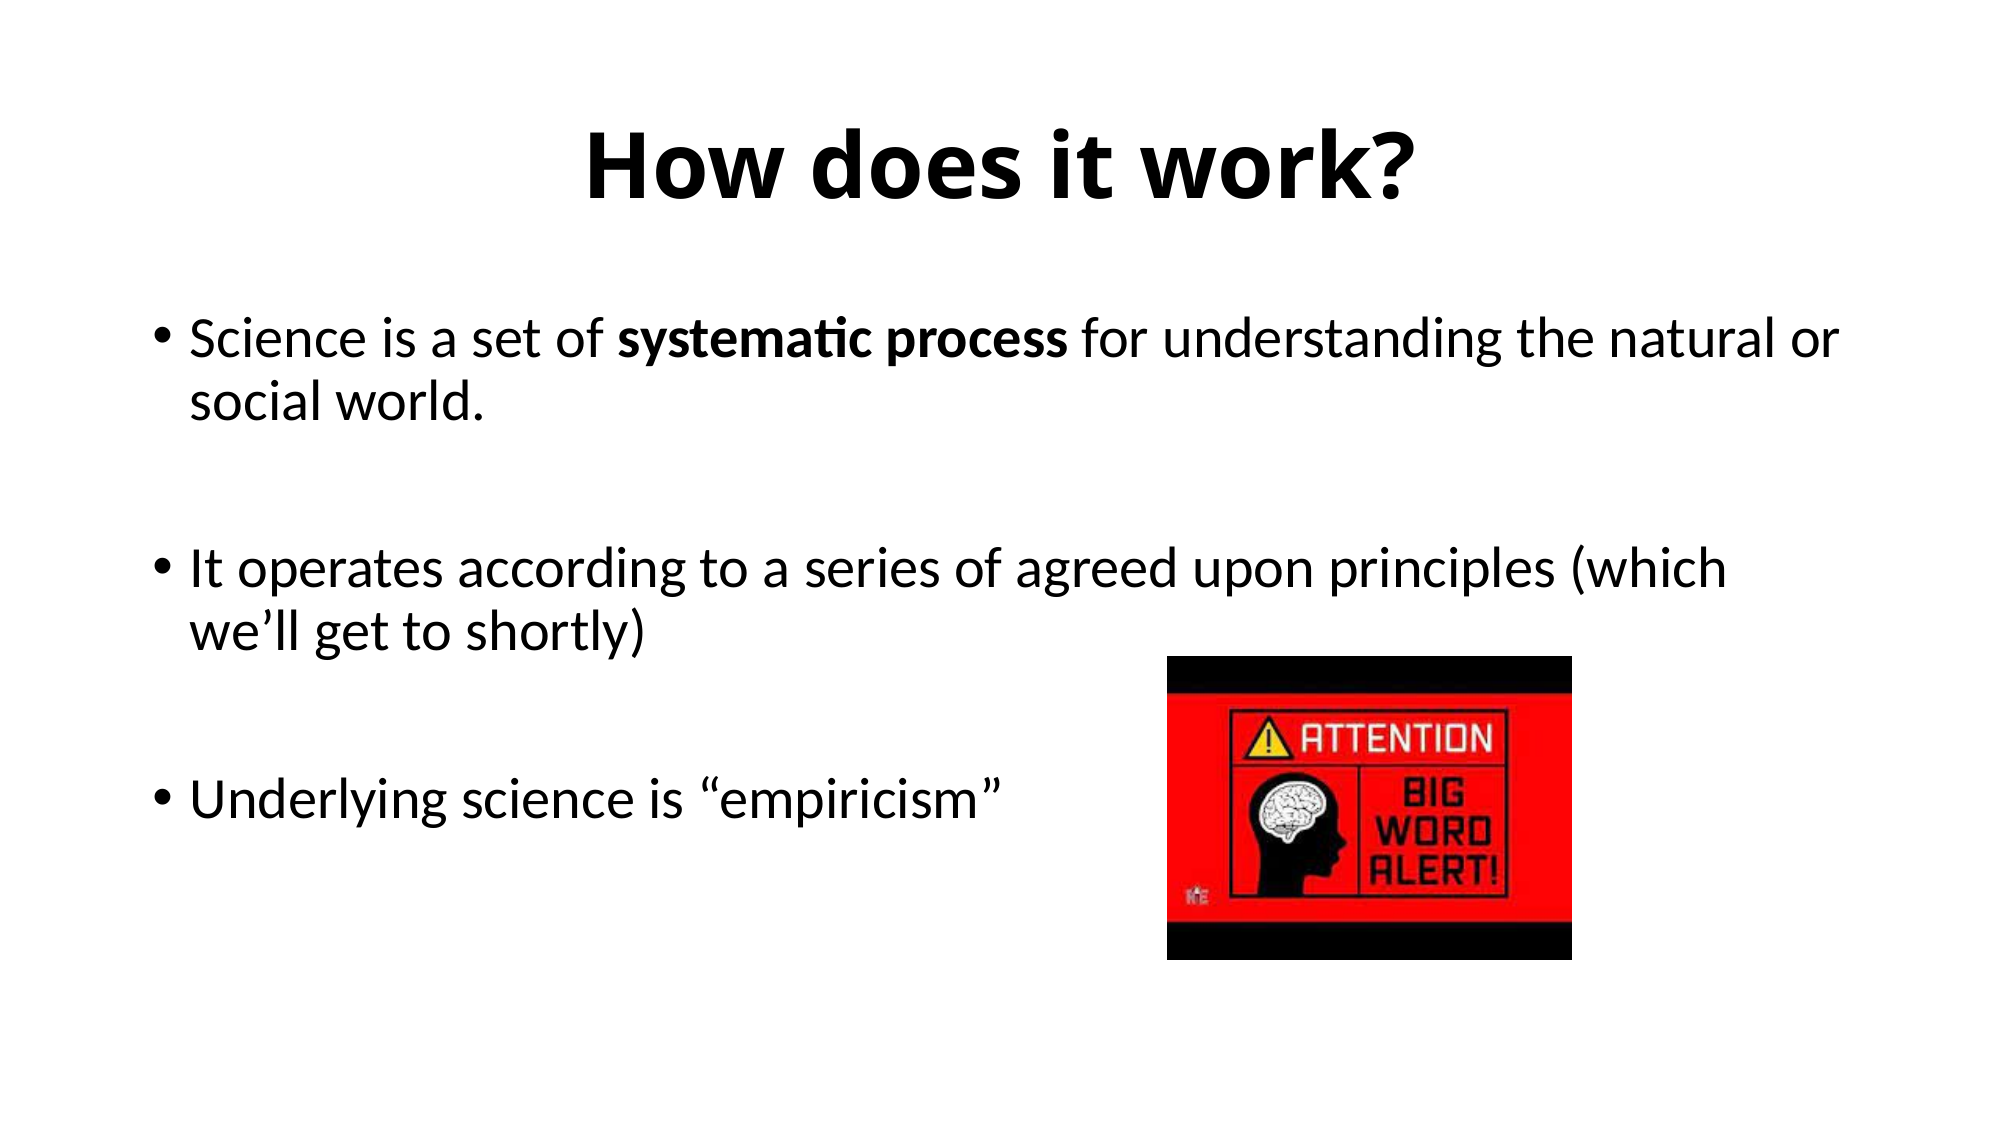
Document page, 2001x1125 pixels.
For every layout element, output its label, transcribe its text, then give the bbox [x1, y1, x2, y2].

picture [1167, 656, 1572, 960]
list Science is a set of systematic process for understanding the natural or social world. It operates according to a series of agreed upon principles (which we’ll get to shortly) Underlying science is “empiricism” [137, 299, 1863, 1014]
title How does it work? [137, 59, 1863, 278]
